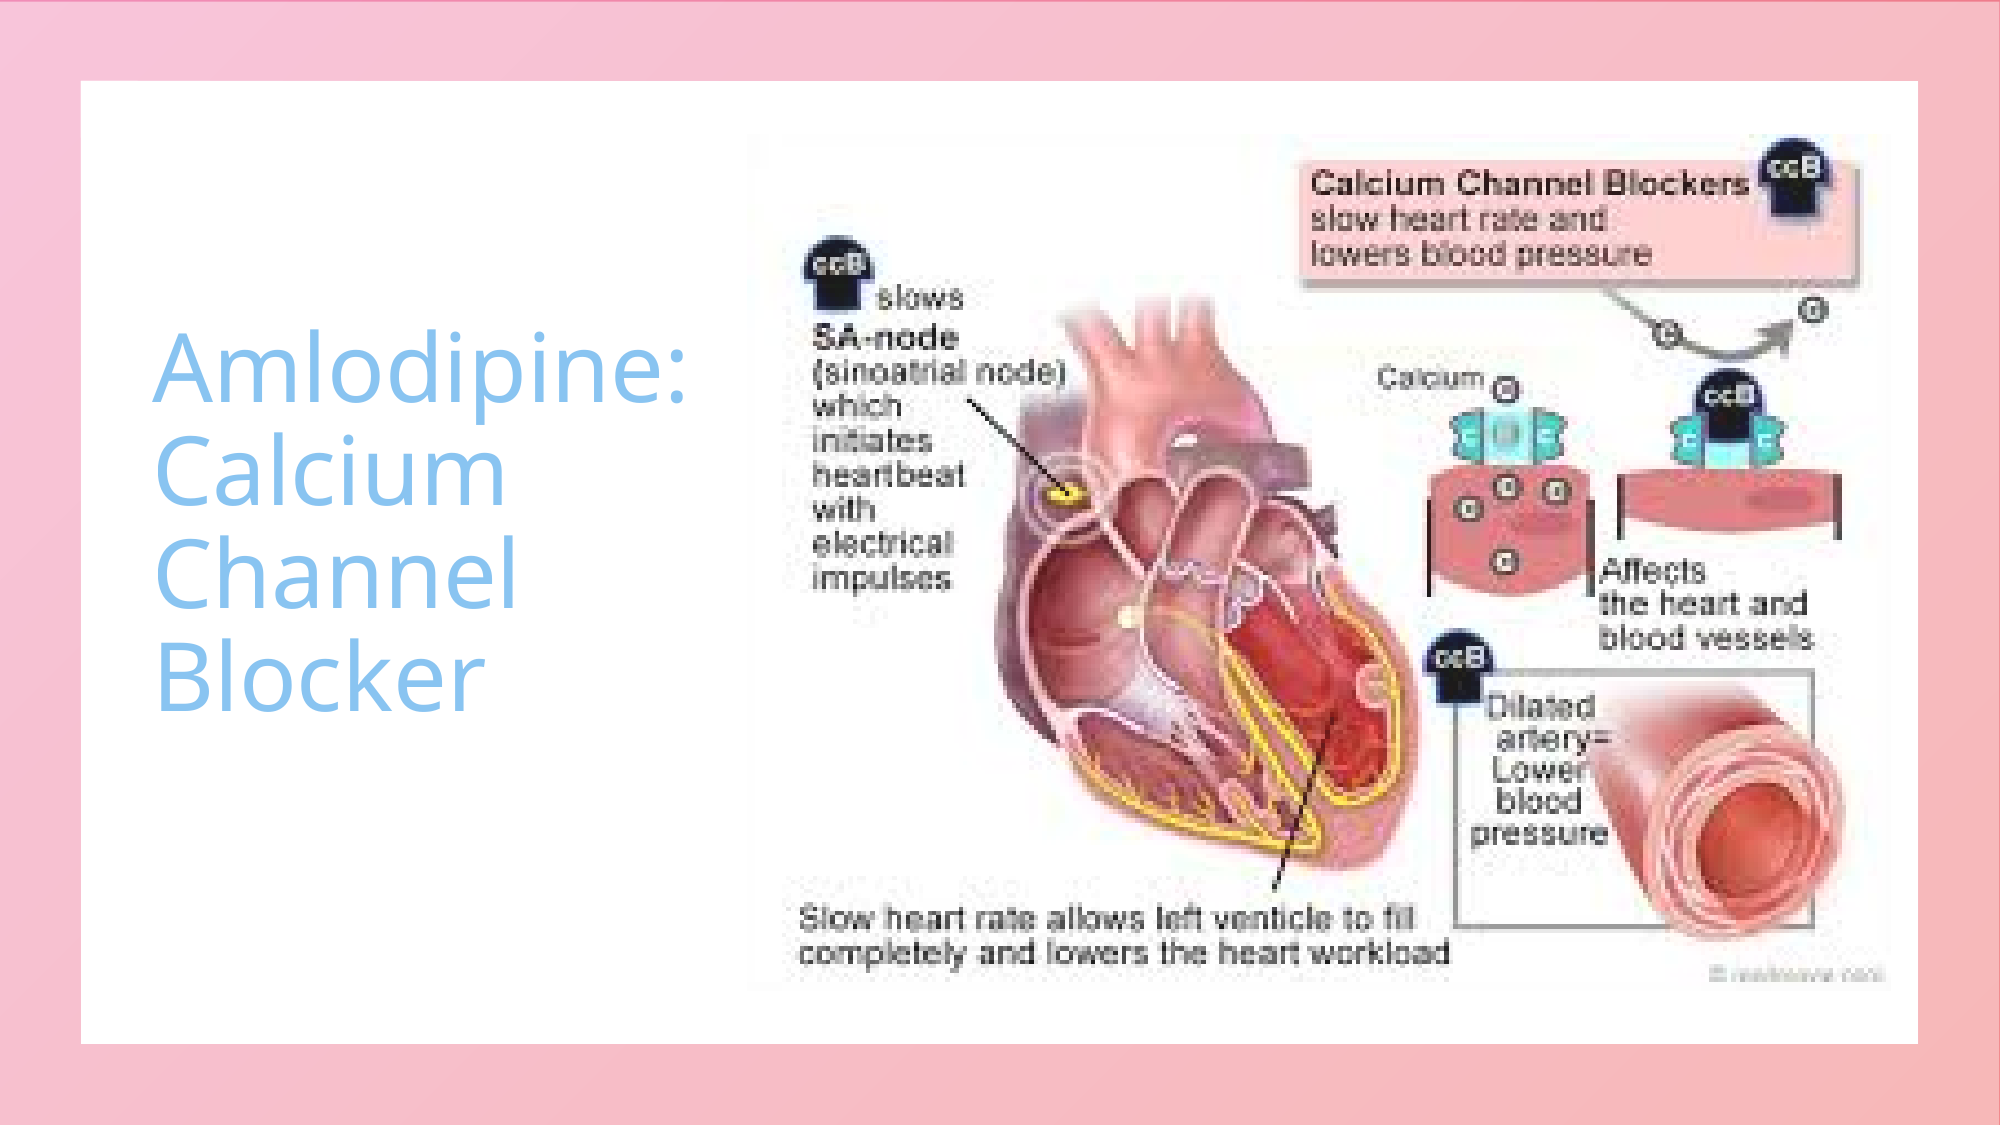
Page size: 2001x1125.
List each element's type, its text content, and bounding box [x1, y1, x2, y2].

picture [747, 134, 1891, 991]
text_box [82, 82, 1918, 1043]
text_box [0, 0, 2000, 1125]
title Amlodipine: Calcium Channel Blocker [137, 308, 747, 740]
